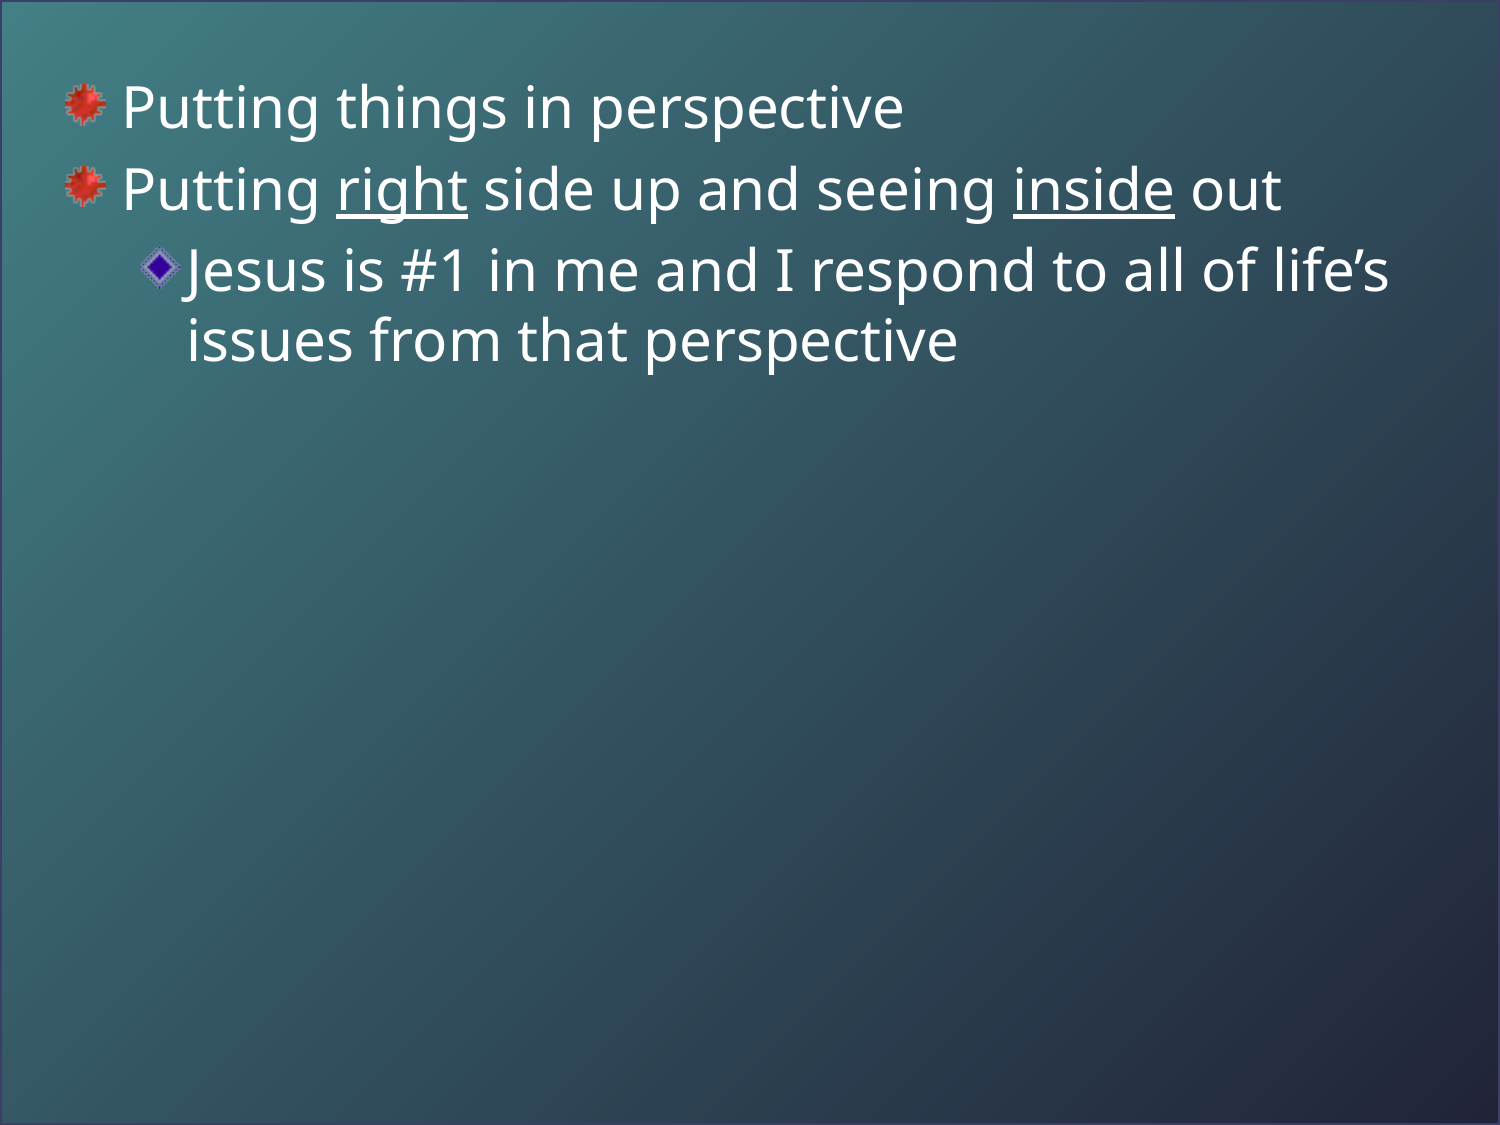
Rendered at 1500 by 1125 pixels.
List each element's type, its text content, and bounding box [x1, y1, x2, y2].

picture [65, 166, 106, 207]
picture [65, 84, 106, 126]
picture [140, 247, 181, 289]
list Putting things in perspective Putting right side up and seeing inside out Jesus is #1 in me and I respond to all of life’s issues from that perspective [50, 62, 1450, 1075]
